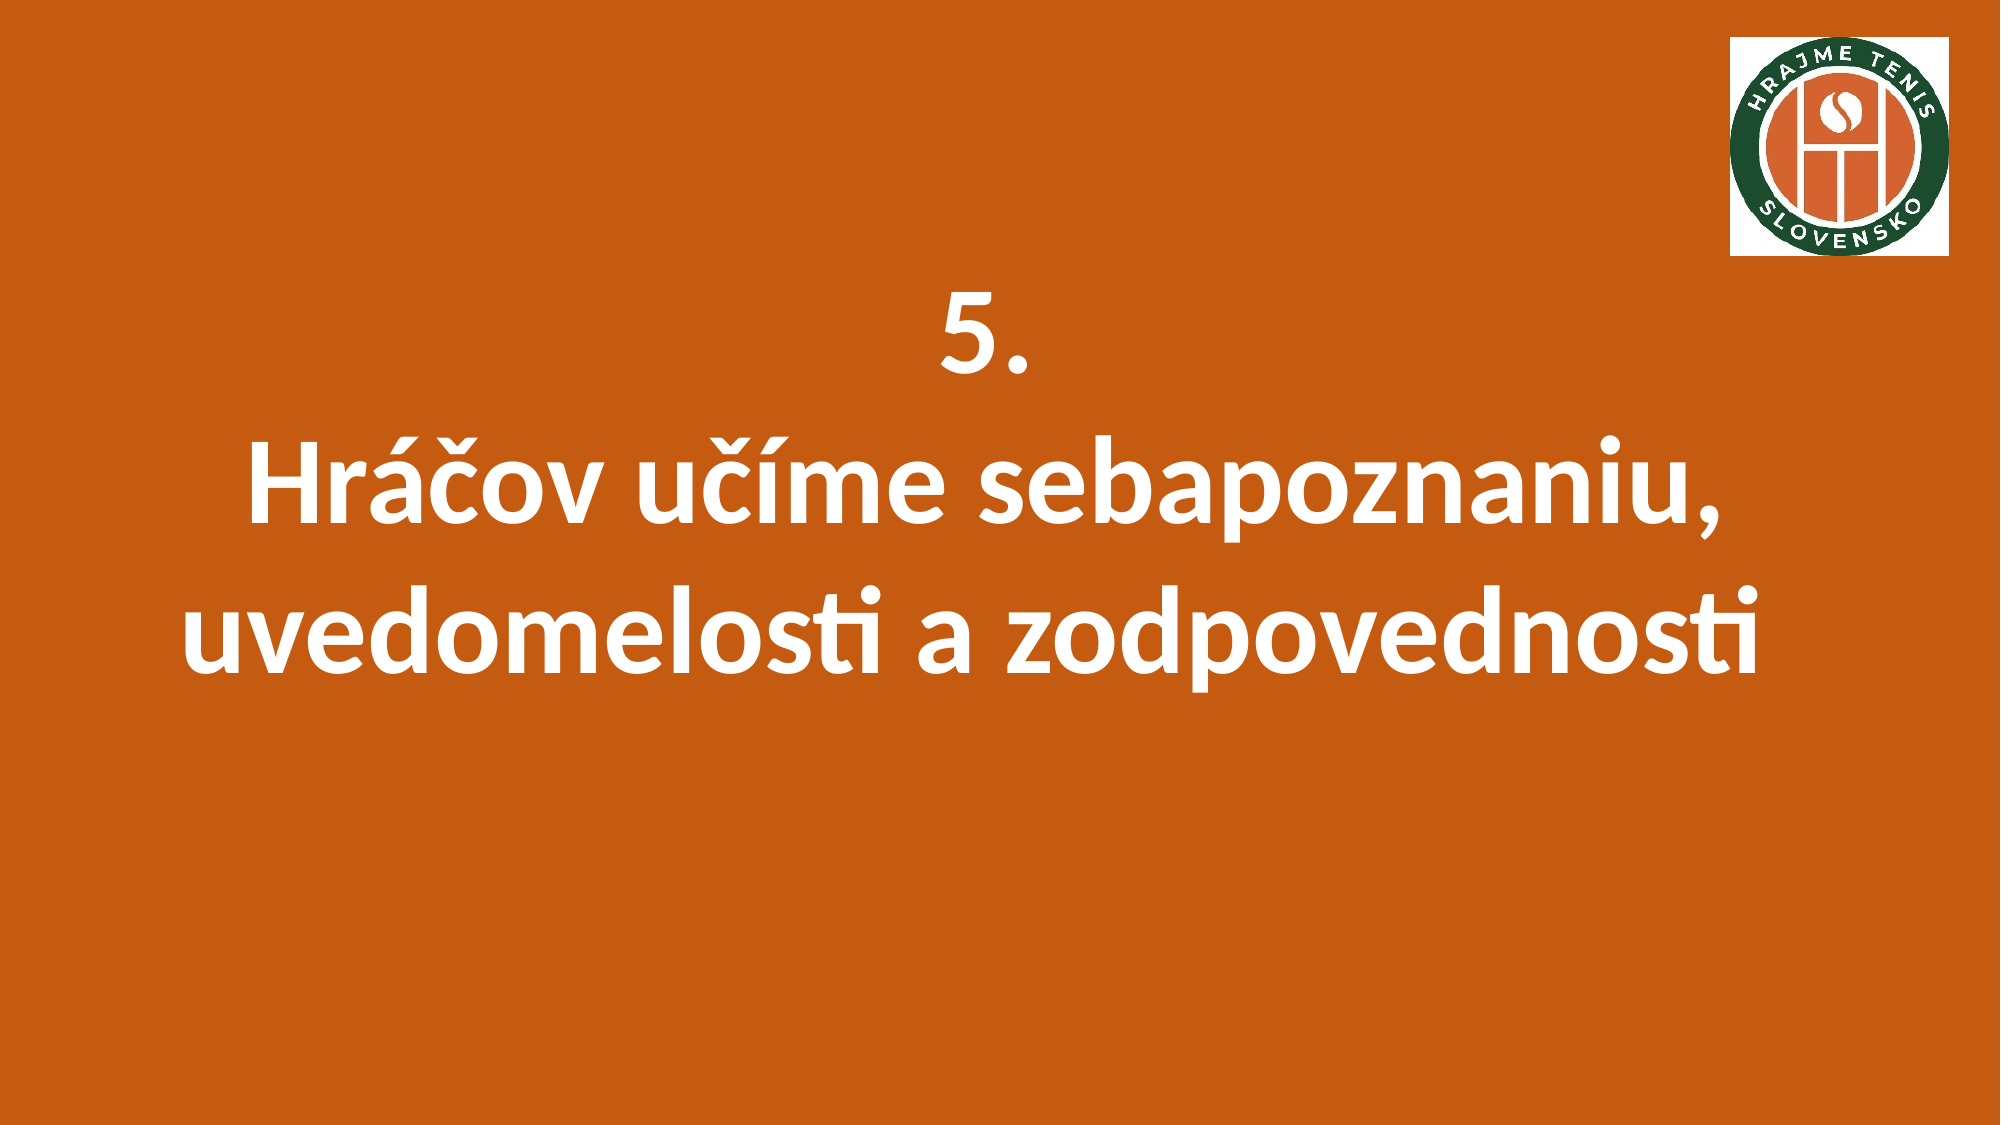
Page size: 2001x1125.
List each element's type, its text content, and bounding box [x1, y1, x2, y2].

title 5. Hráčov učíme sebapoznaniu, uvedomelosti a zodpovednosti [140, 205, 1832, 742]
picture [1730, 37, 1949, 256]
